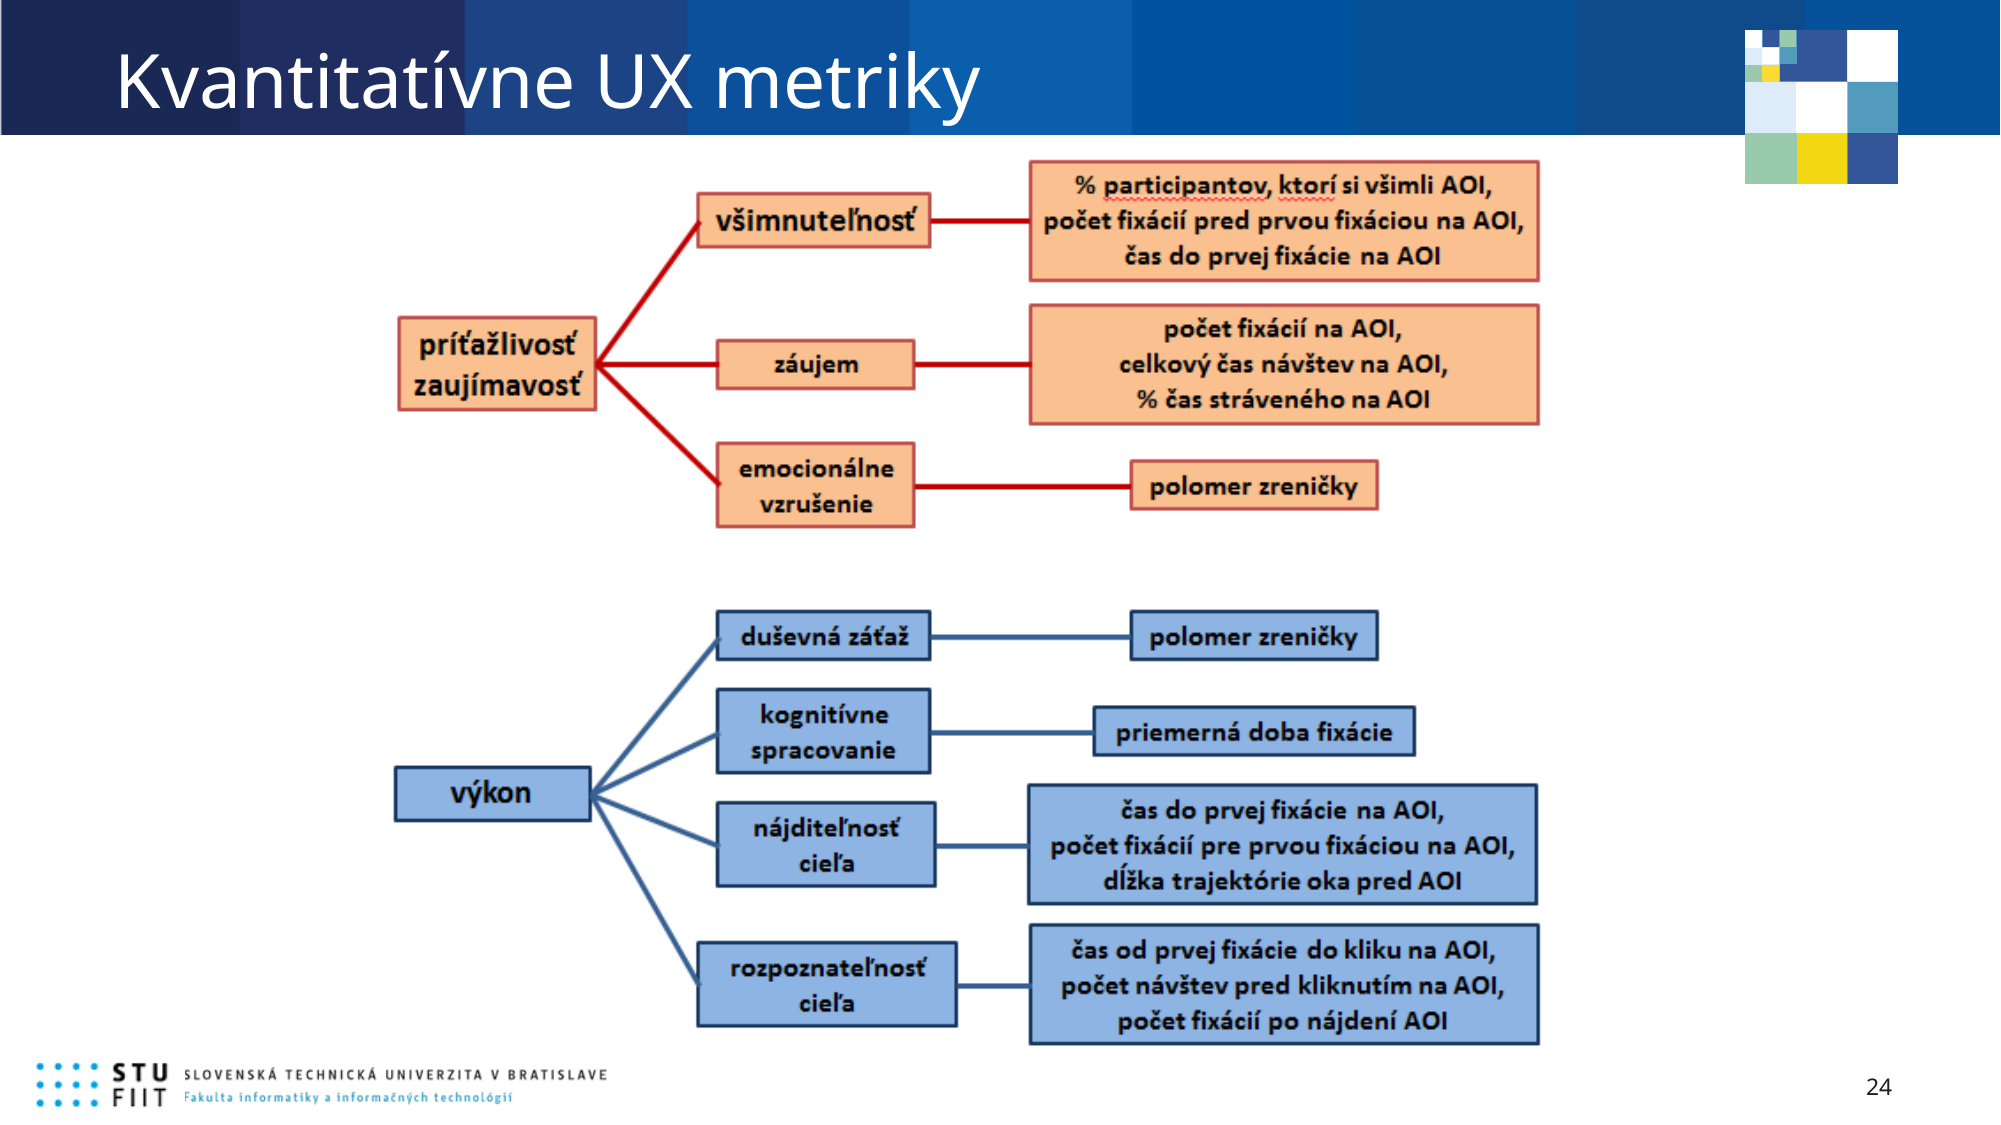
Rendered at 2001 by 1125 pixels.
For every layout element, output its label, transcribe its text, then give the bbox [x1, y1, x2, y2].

title Kvantitatívne UX metriky [99, 30, 1900, 126]
picture [1745, 126, 1898, 184]
slide_number 24 [1441, 1058, 1908, 1119]
picture [12, 148, 1582, 1117]
